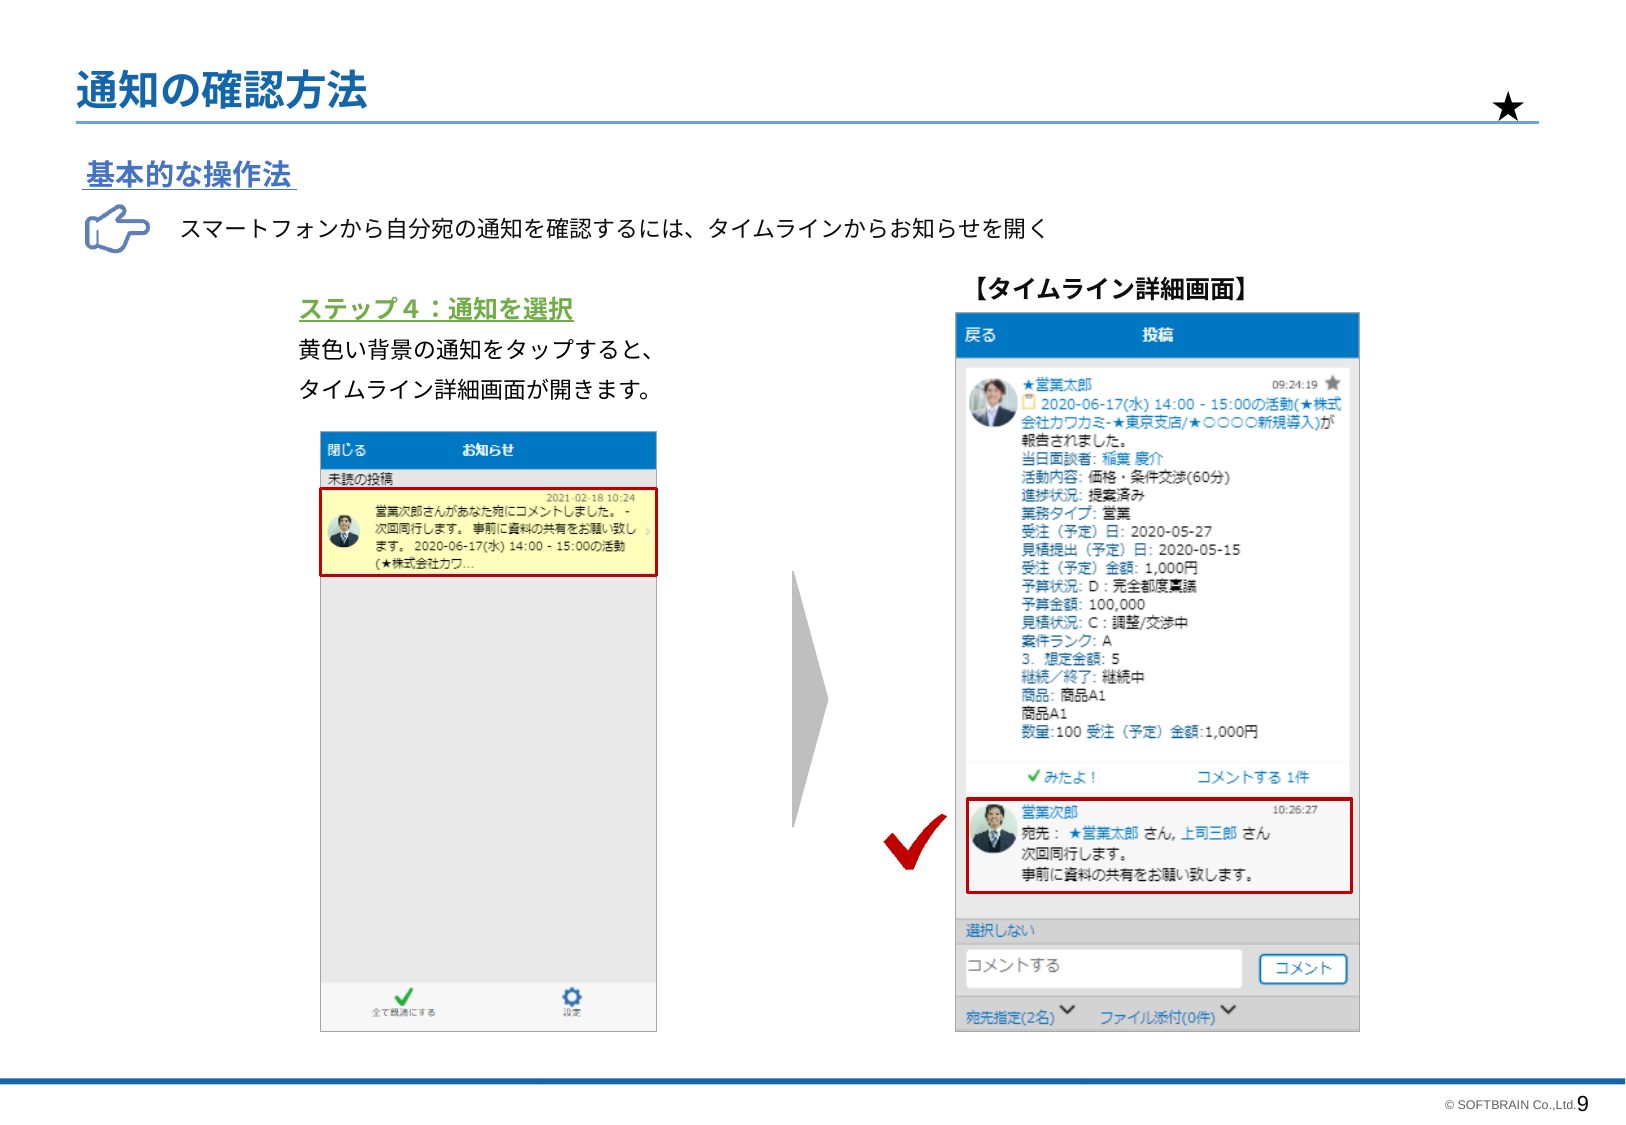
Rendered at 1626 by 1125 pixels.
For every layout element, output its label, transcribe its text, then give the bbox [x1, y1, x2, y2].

text_box ★ [1474, 71, 1542, 137]
text_box スマートフォンから自分宛の通知を確認するには、タイムラインからお知らせを開く [154, 206, 1414, 250]
text_box 基本的な操作法 [71, 149, 307, 199]
picture [882, 809, 948, 874]
title 通知の確認方法 [76, 61, 1545, 121]
picture [955, 312, 1361, 1032]
picture [85, 195, 151, 261]
picture [319, 430, 658, 1032]
text_box ステップ４：通知を選択 黄色い背景の通知をタップすると、 タイムライン詳細画面が開きます。 [283, 286, 812, 411]
text_box 【タイムライン詳細画面】 [947, 250, 1360, 311]
text_box [792, 571, 828, 827]
